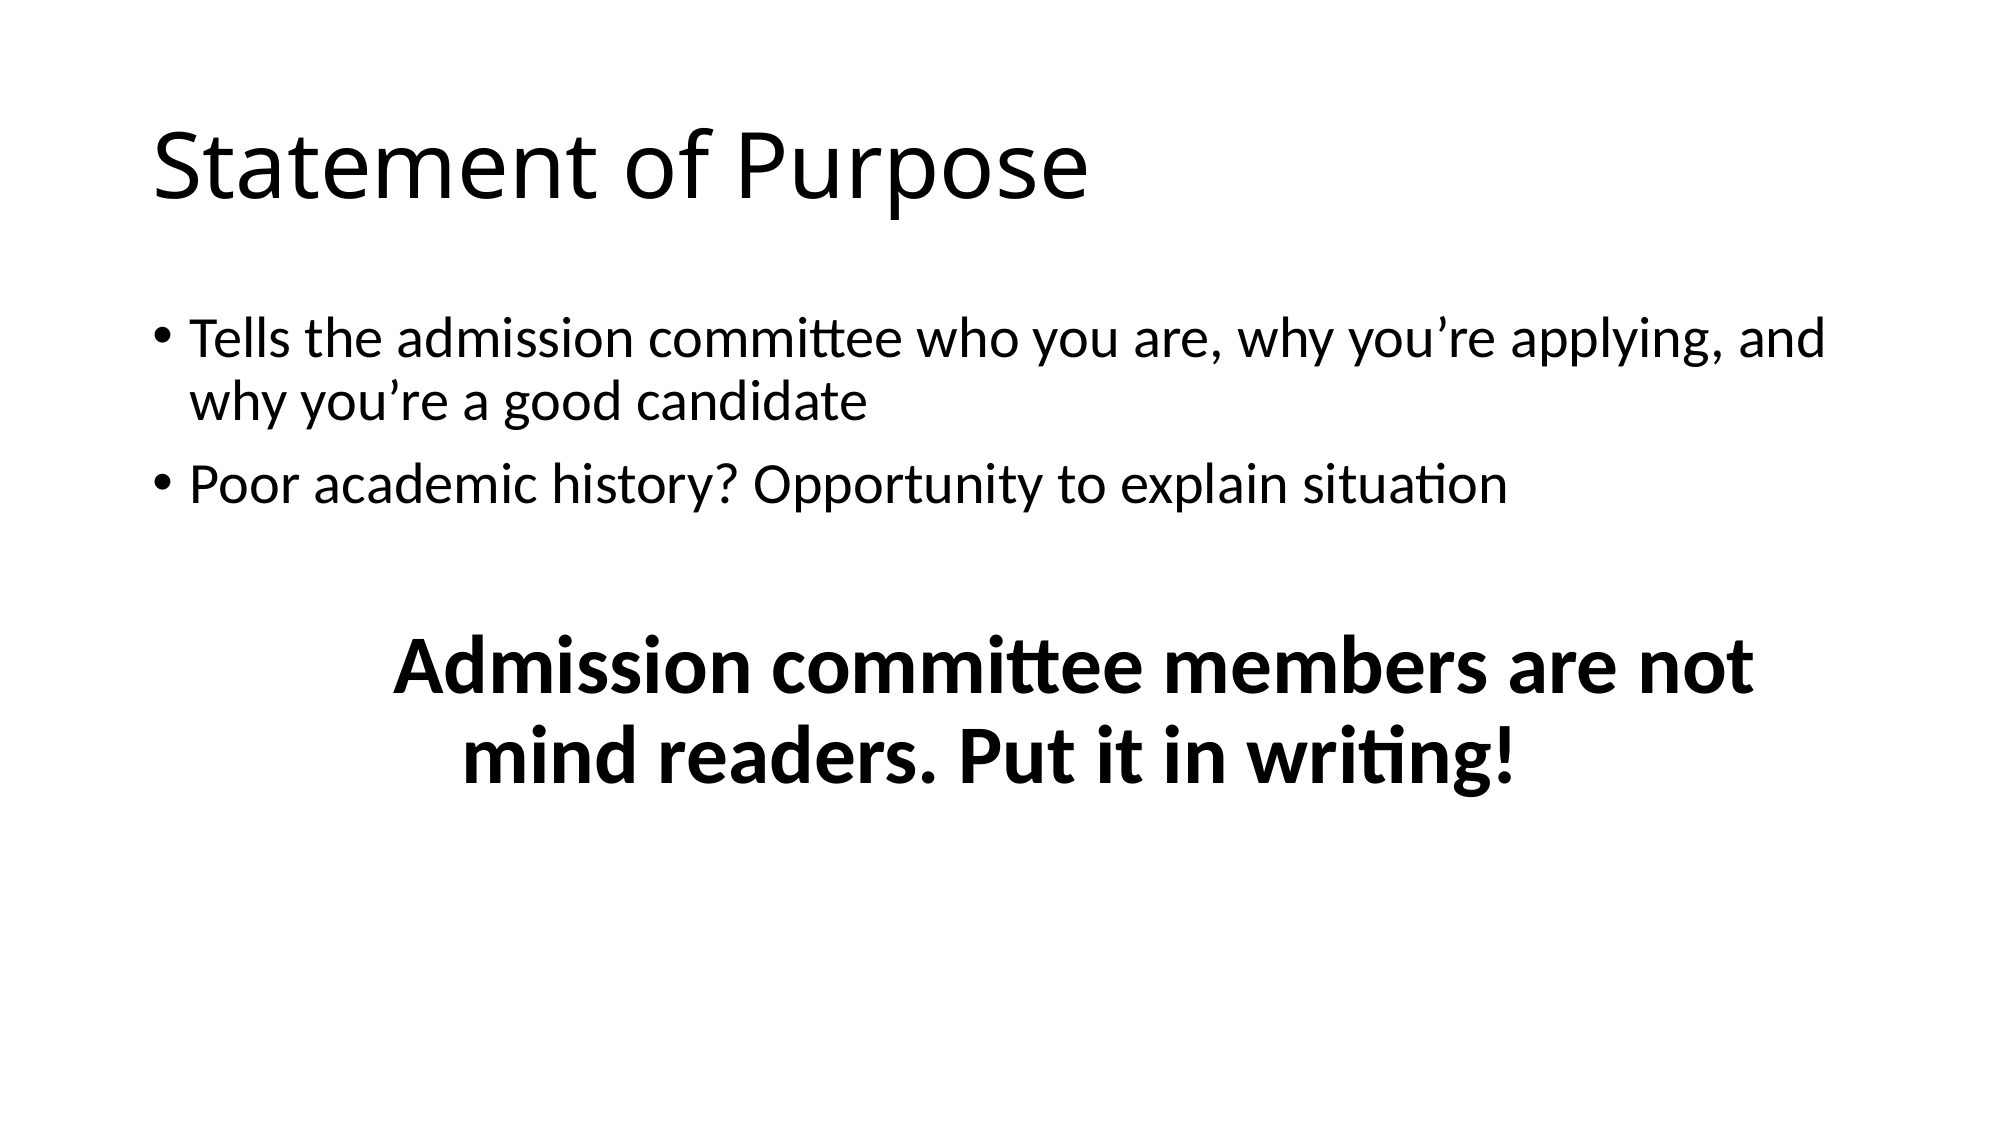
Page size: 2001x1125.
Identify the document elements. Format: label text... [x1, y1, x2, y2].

title Statement of Purpose [137, 59, 1863, 278]
list Tells the admission committee who you are, why you’re applying, and why you’re a good candidate Poor academic history? Opportunity to explain situation Admission committee members are not mind readers. Put it in writing! [137, 299, 1863, 1014]
